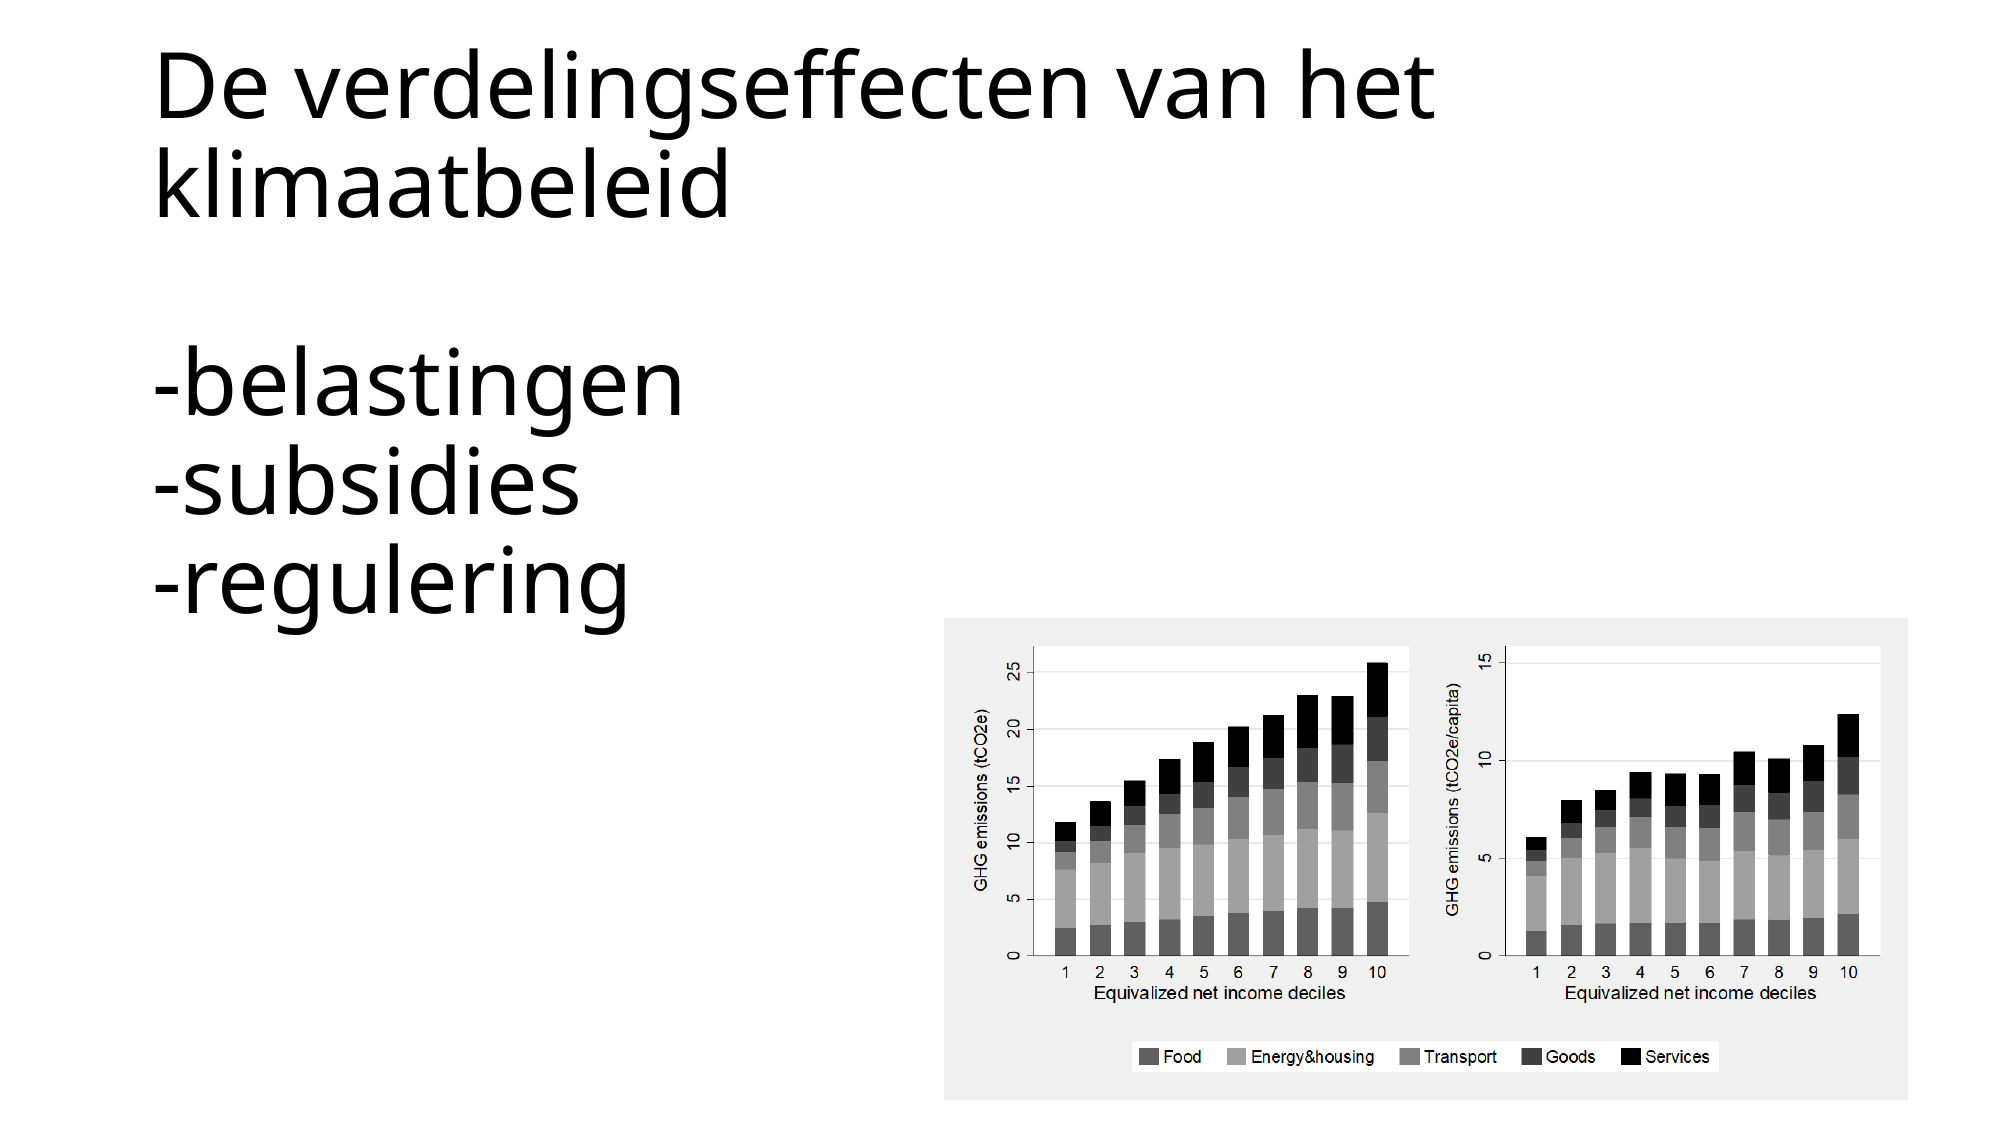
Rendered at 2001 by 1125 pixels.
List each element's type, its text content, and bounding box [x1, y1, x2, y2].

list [937, 612, 1913, 1107]
title De verdelingseffecten van het klimaatbeleid -belastingen -subsidies -regulering [137, 44, 1863, 628]
